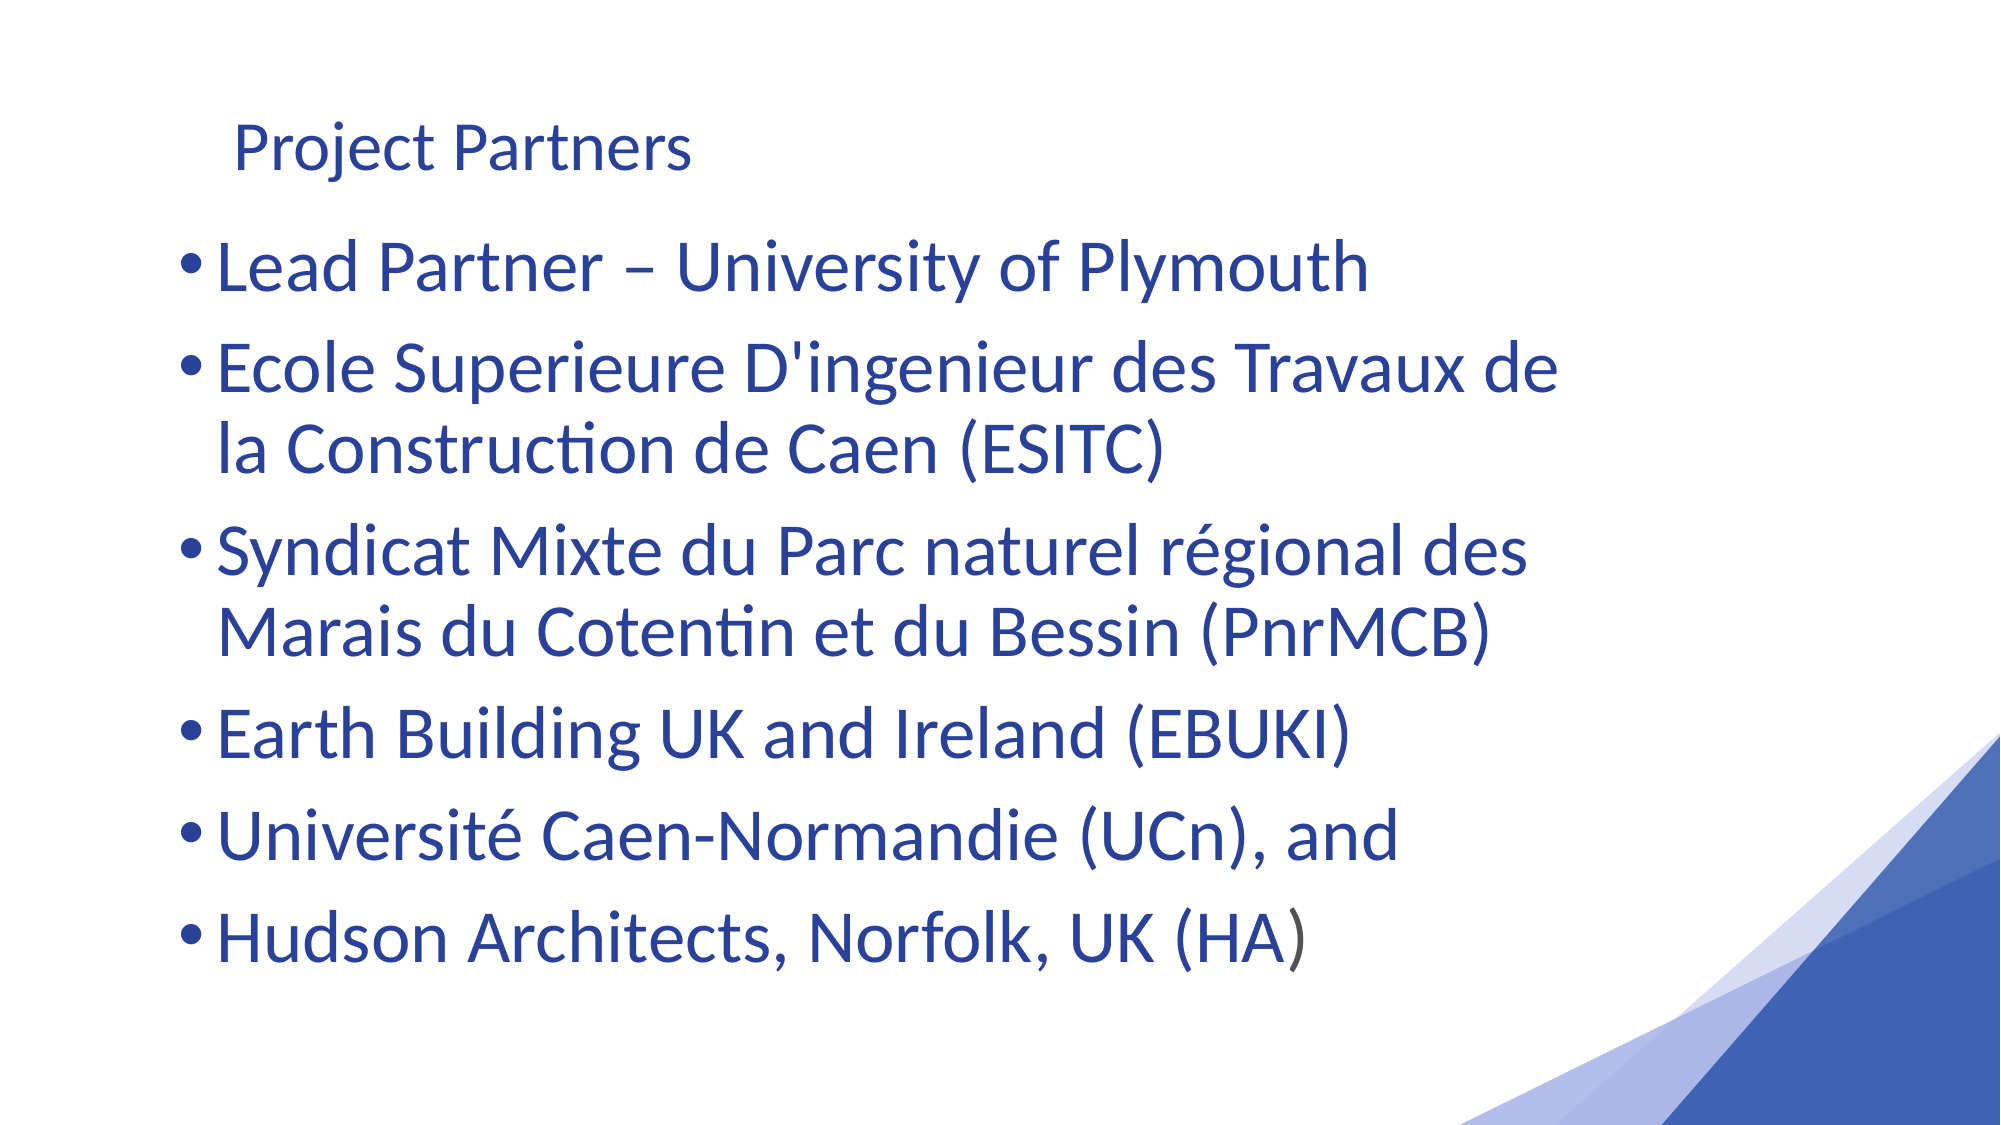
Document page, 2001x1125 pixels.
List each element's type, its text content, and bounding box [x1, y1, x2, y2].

list Lead Partner – University of Plymouth Ecole Superieure D'ingenieur des Travaux de la Construction de Caen (ESITC) Syndicat Mixte du Parc naturel régional des Marais du Cotentin et du Bessin (PnrMCB) Earth Building UK and Ireland (EBUKI) Université Caen-Normandie (UCn), and Hudson Architects, Norfolk, UK (HA) [163, 218, 1618, 973]
title Project Partners [218, 101, 1176, 194]
